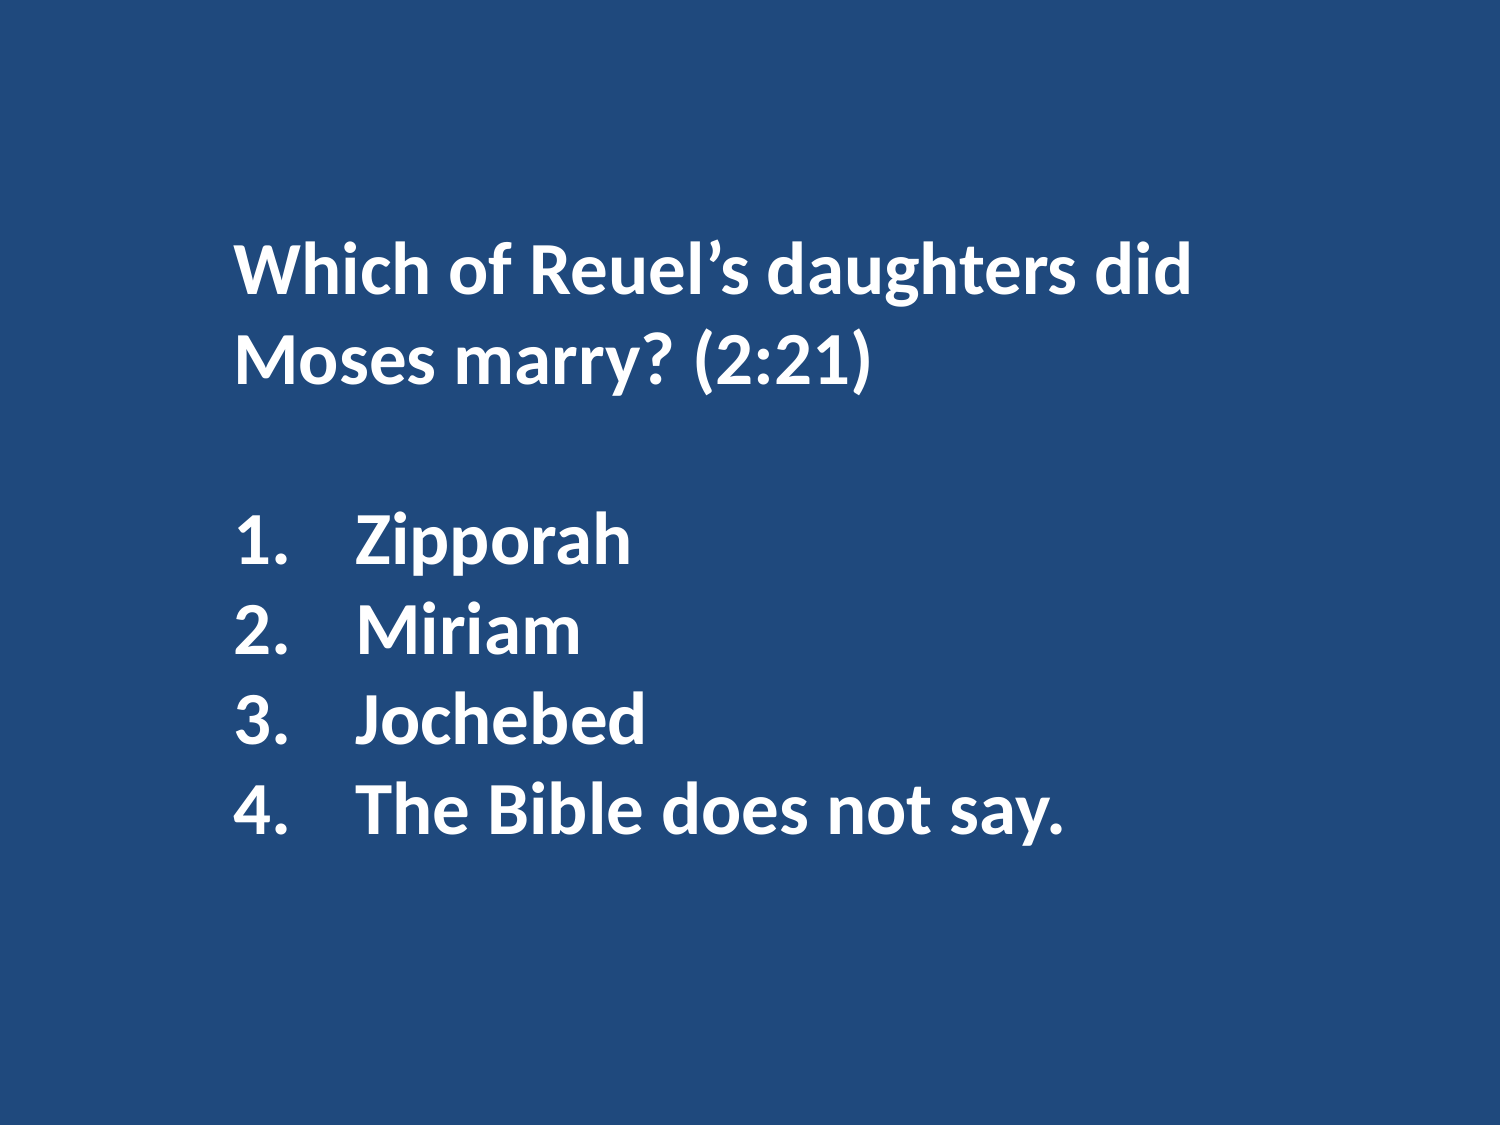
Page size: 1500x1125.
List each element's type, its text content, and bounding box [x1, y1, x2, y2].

text_box Which of Reuel’s daughters did Moses marry? (2:21) Zipporah Miriam Jochebed The Bible does not say. [218, 212, 1282, 858]
